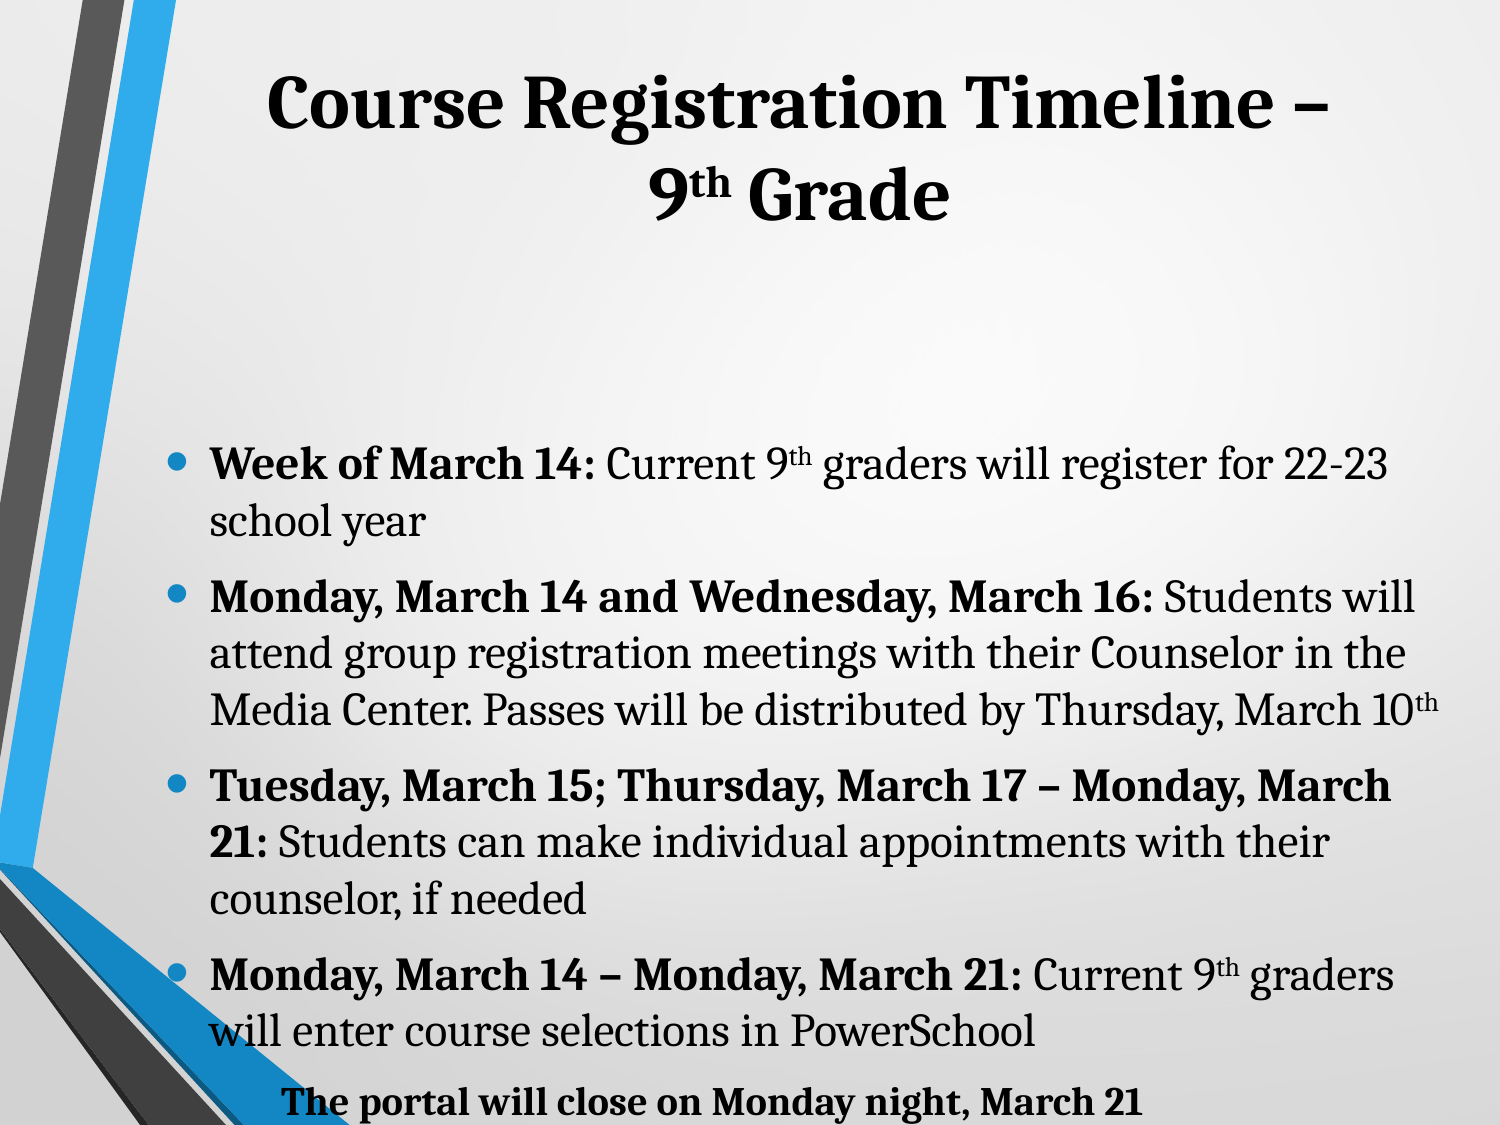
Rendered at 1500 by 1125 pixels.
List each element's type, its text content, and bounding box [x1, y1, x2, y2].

title Course Registration Timeline – 9th Grade [225, 87, 1375, 200]
list Week of March 14: Current 9th graders will register for 22-23 school year Monday, March 14 and Wednesday, March 16: Students will attend group registration meetings with their Counselor in the Media Center. Passes will be distributed by Thursday, March 10th Tuesday, March 15; Thursday, March 17 – Monday, March 21: Students can make individual appointments with their counselor, if needed Monday, March 14 – Monday, March 21: Current 9th graders will enter course selections in PowerSchool The portal will close on Monday night, March 21 [150, 425, 1463, 1125]
